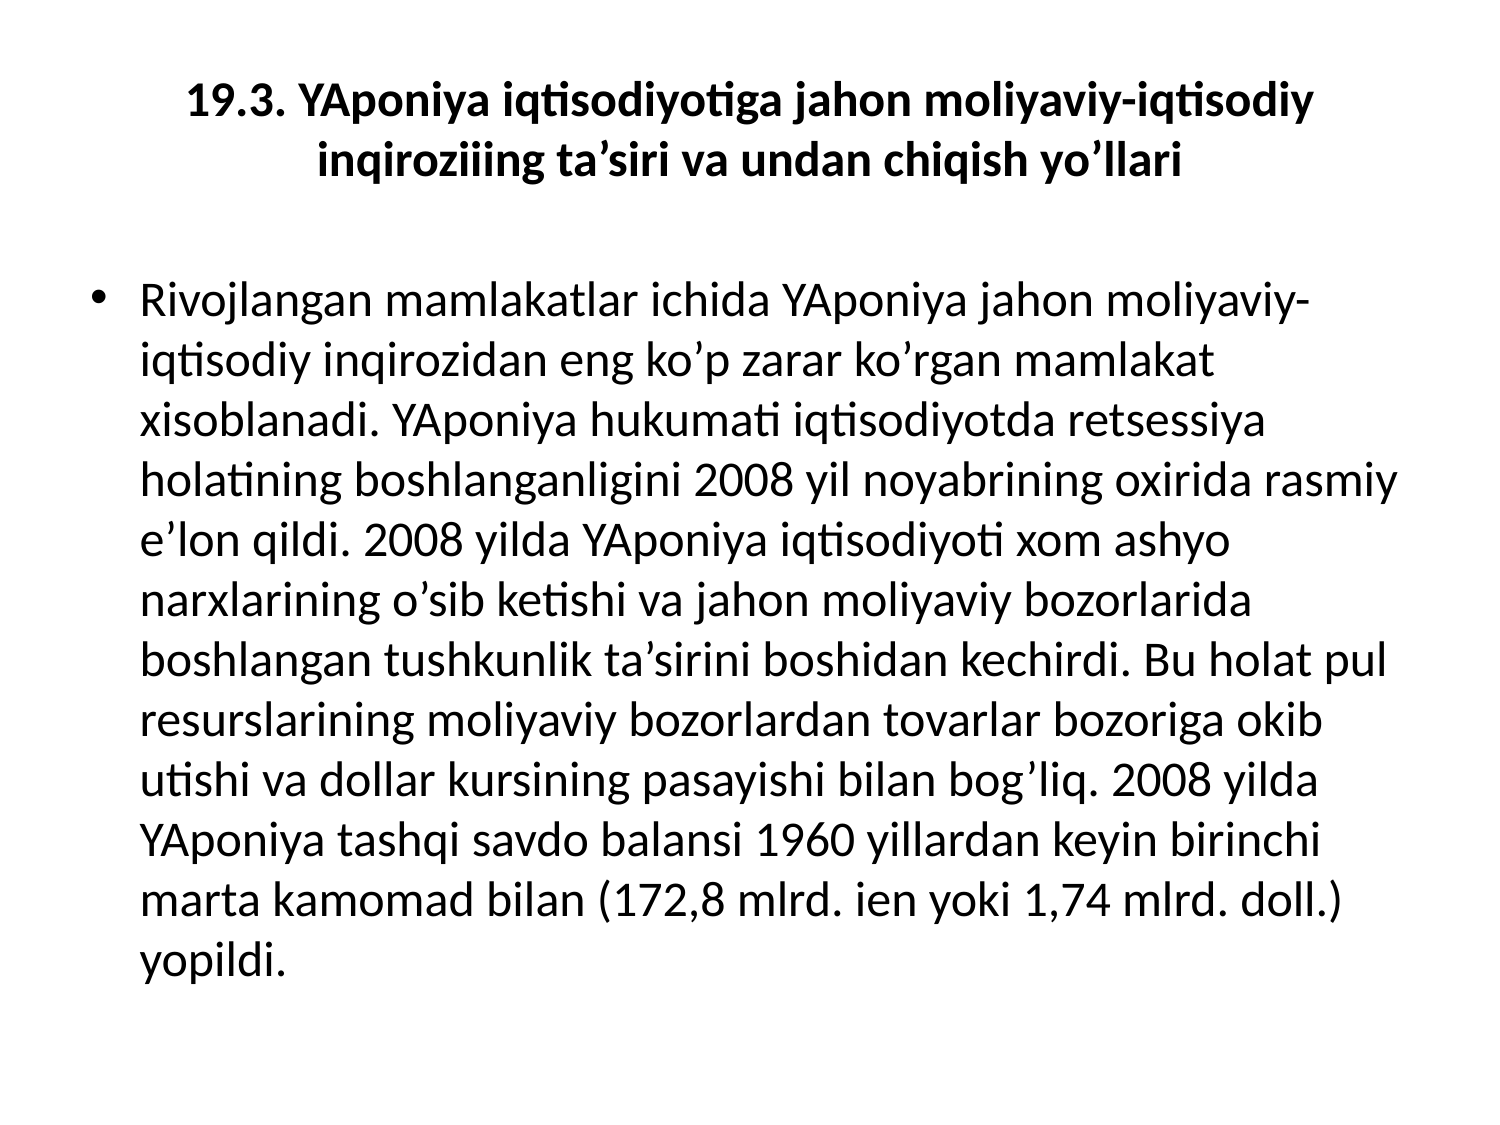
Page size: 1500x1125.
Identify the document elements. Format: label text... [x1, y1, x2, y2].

list 19.3. YAponiya iqtisodiyotiga jahon moliyaviy-iqtisodiy inqiroziiing ta’siri va undan chiqish yo’llari Rivojlangan mamlakatlar ichida YAponiya jahon moliyaviy-iqtisodiy inqirozidan eng ko’p zarar ko’rgan mamlakat xisoblanadi. YAponiya hukumati iqtisodiyotda retsessiya holatining boshlanganligini 2008 yil noyabrining oxirida rasmiy e’lon qildi. 2008 yilda YAponiya iqtisodiyoti xom ashyo narxlarining o’sib ketishi va jahon moliyaviy bozorlarida boshlangan tushkunlik ta’sirini boshidan kechirdi. Bu holat pul resurslarining moliyaviy bozorlardan tovarlar bozoriga okib utishi va dollar kursining pasayishi bilan bog’liq. 2008 yilda YAponiya tashqi savdo balansi 1960 yillardan keyin birinchi marta kamomad bilan (172,8 mlrd. ien yoki 1,74 mlrd. doll.) yopildi. [75, 58, 1425, 1005]
